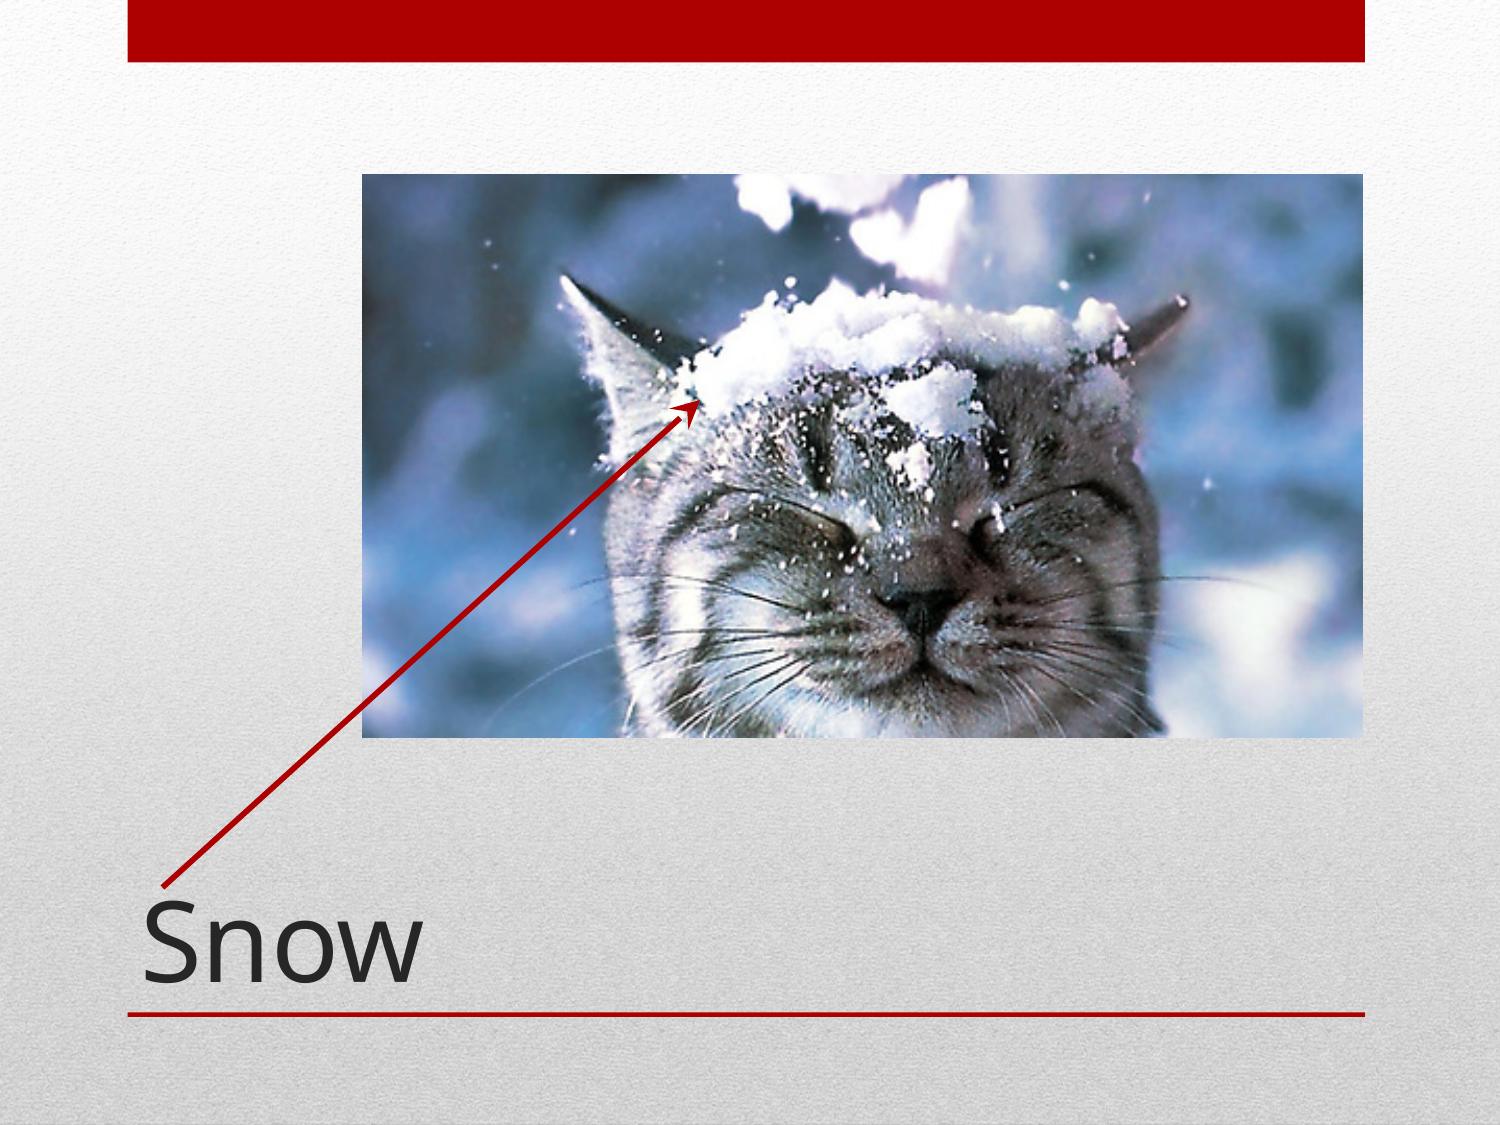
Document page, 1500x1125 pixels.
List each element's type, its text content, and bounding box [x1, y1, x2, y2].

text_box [162, 399, 701, 888]
title Snow [125, 750, 1238, 1013]
picture [0, 0, 1500, 1125]
